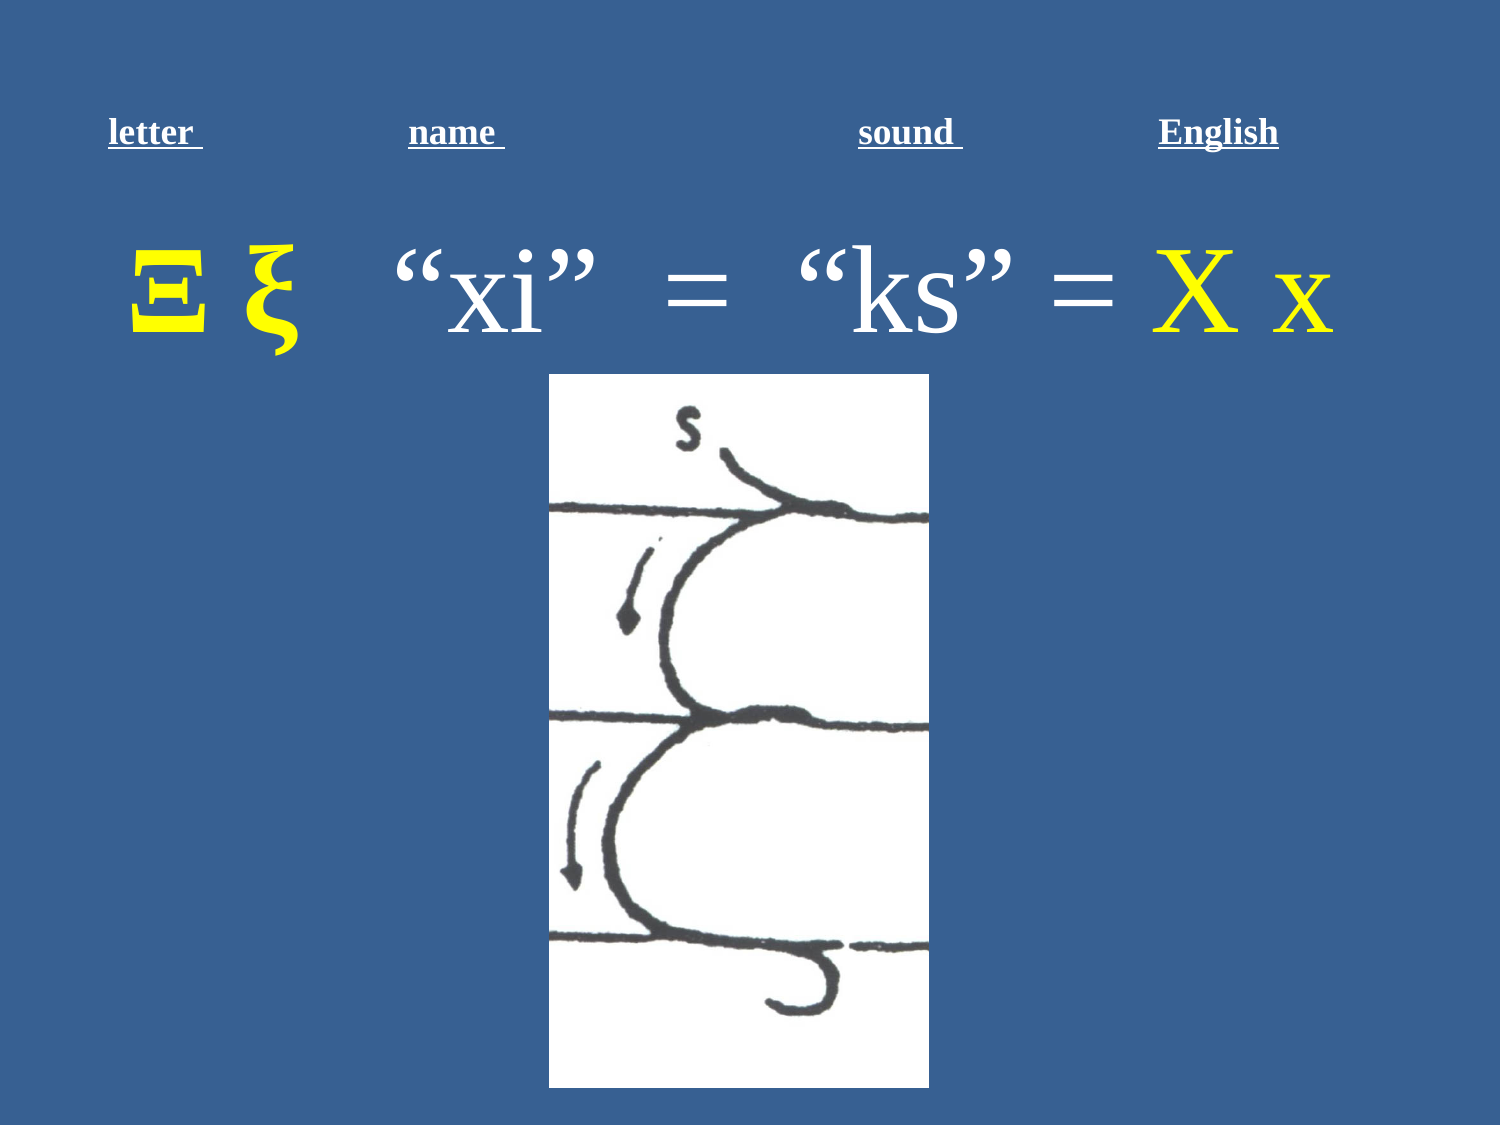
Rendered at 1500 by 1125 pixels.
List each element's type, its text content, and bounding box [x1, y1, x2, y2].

text_box letter name sound English [93, 99, 1294, 160]
text_box Ξ ξ “xi” = “ks” = X x [111, 199, 1350, 365]
picture [548, 374, 929, 1088]
